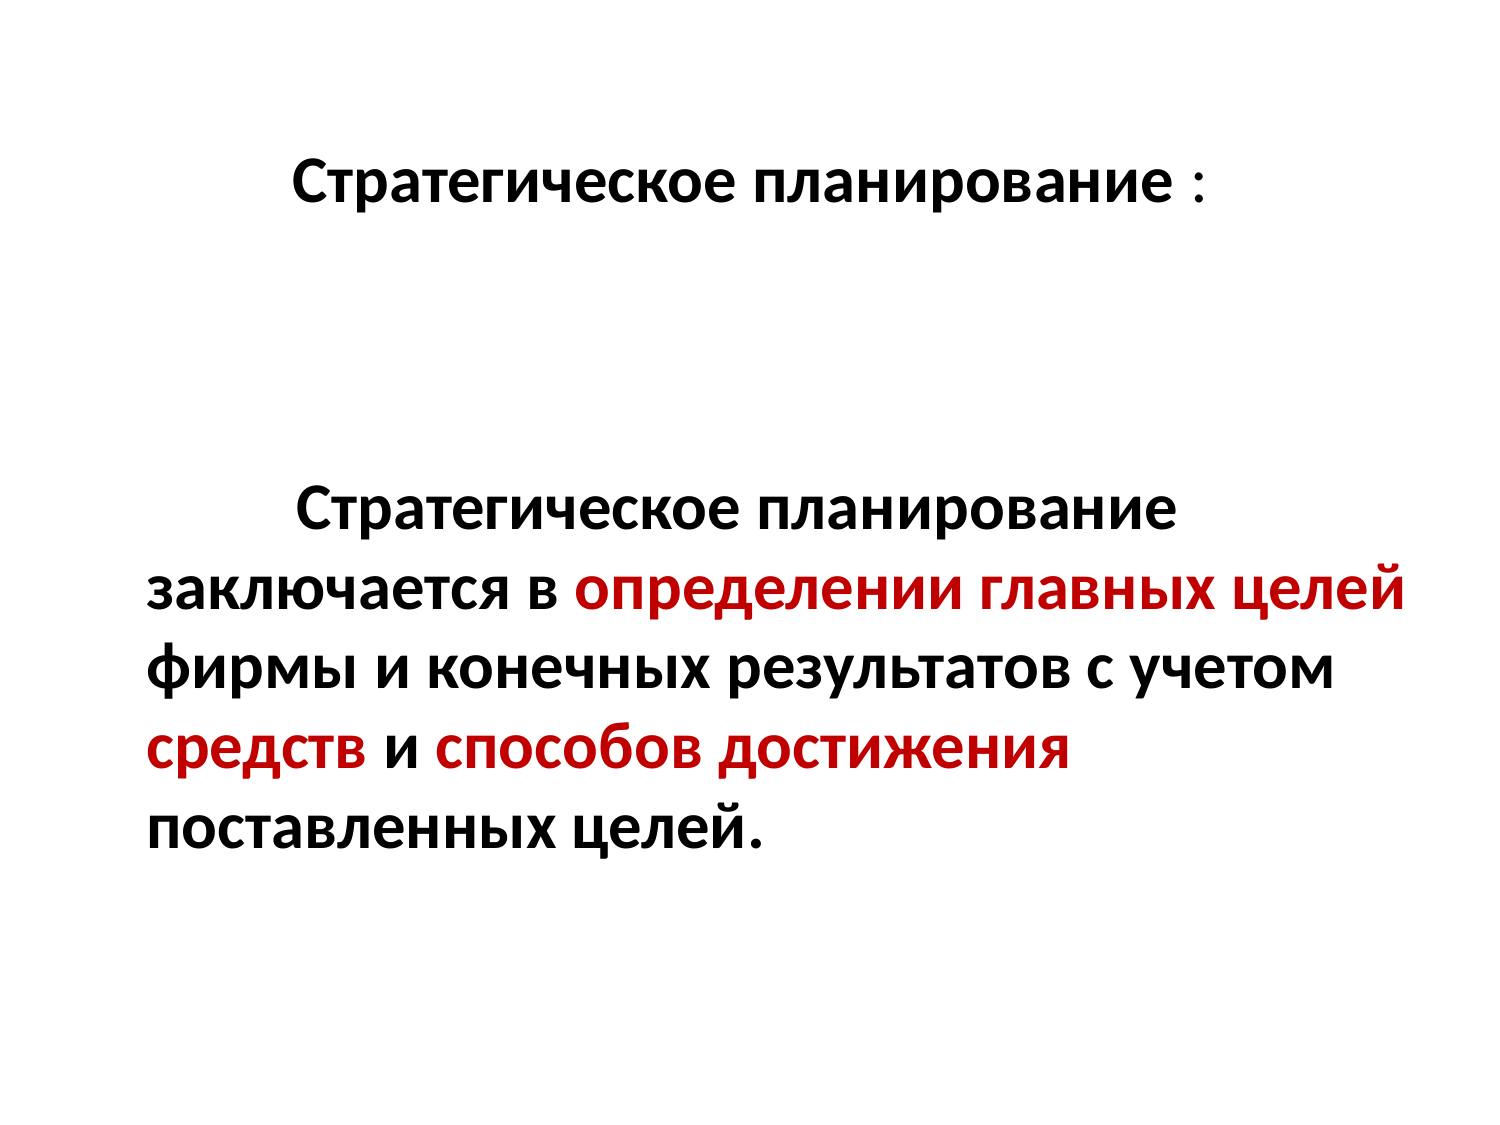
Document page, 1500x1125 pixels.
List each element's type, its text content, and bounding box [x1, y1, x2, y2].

list Стратегическое планирование заключается в определении главных целей фирмы и конечных результатов с учетом средств и способов достижения поставленных целей. [75, 375, 1425, 1005]
title Стратегическое планирование : [75, 58, 1425, 293]
